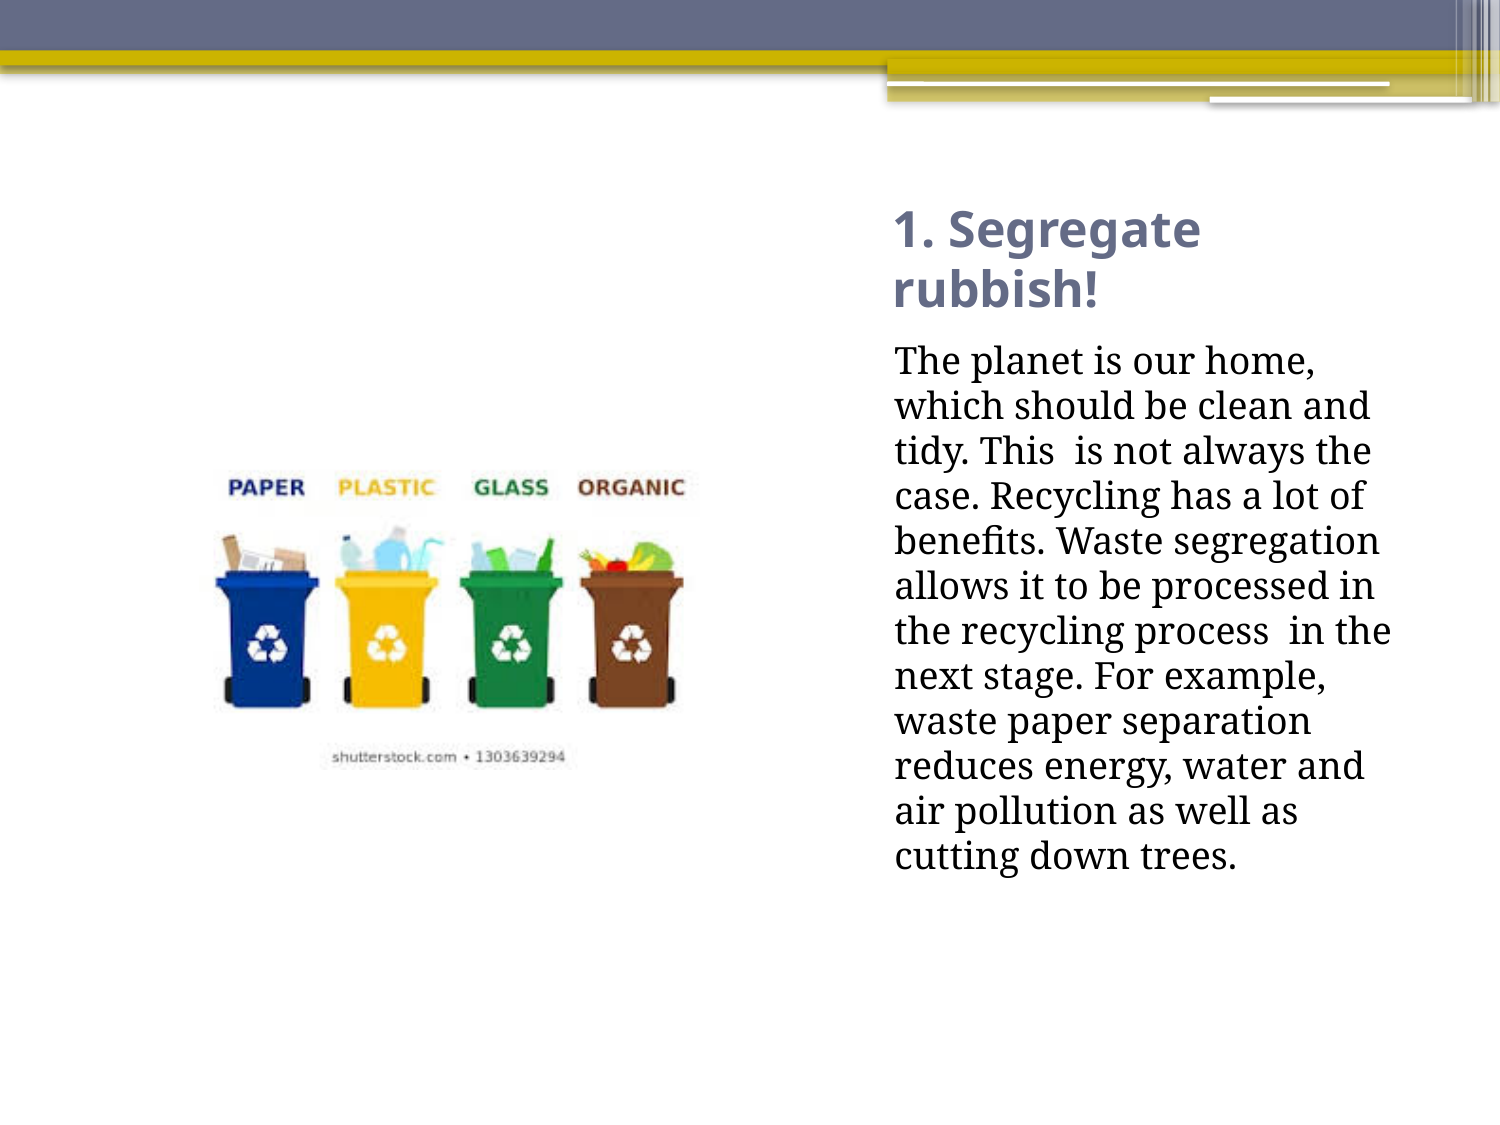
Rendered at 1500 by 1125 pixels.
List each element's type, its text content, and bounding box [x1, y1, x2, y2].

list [198, 409, 702, 771]
list The planet is our home, which should be clean and tidy. This is not always the case. Recycling has a lot of benefits. Waste segregation allows it to be processed in the recycling process in the next stage. For example, waste paper separation reduces energy, water and air pollution as well as cutting down trees. [878, 329, 1434, 1088]
title 1. Segregate rubbish! [878, 180, 1434, 325]
